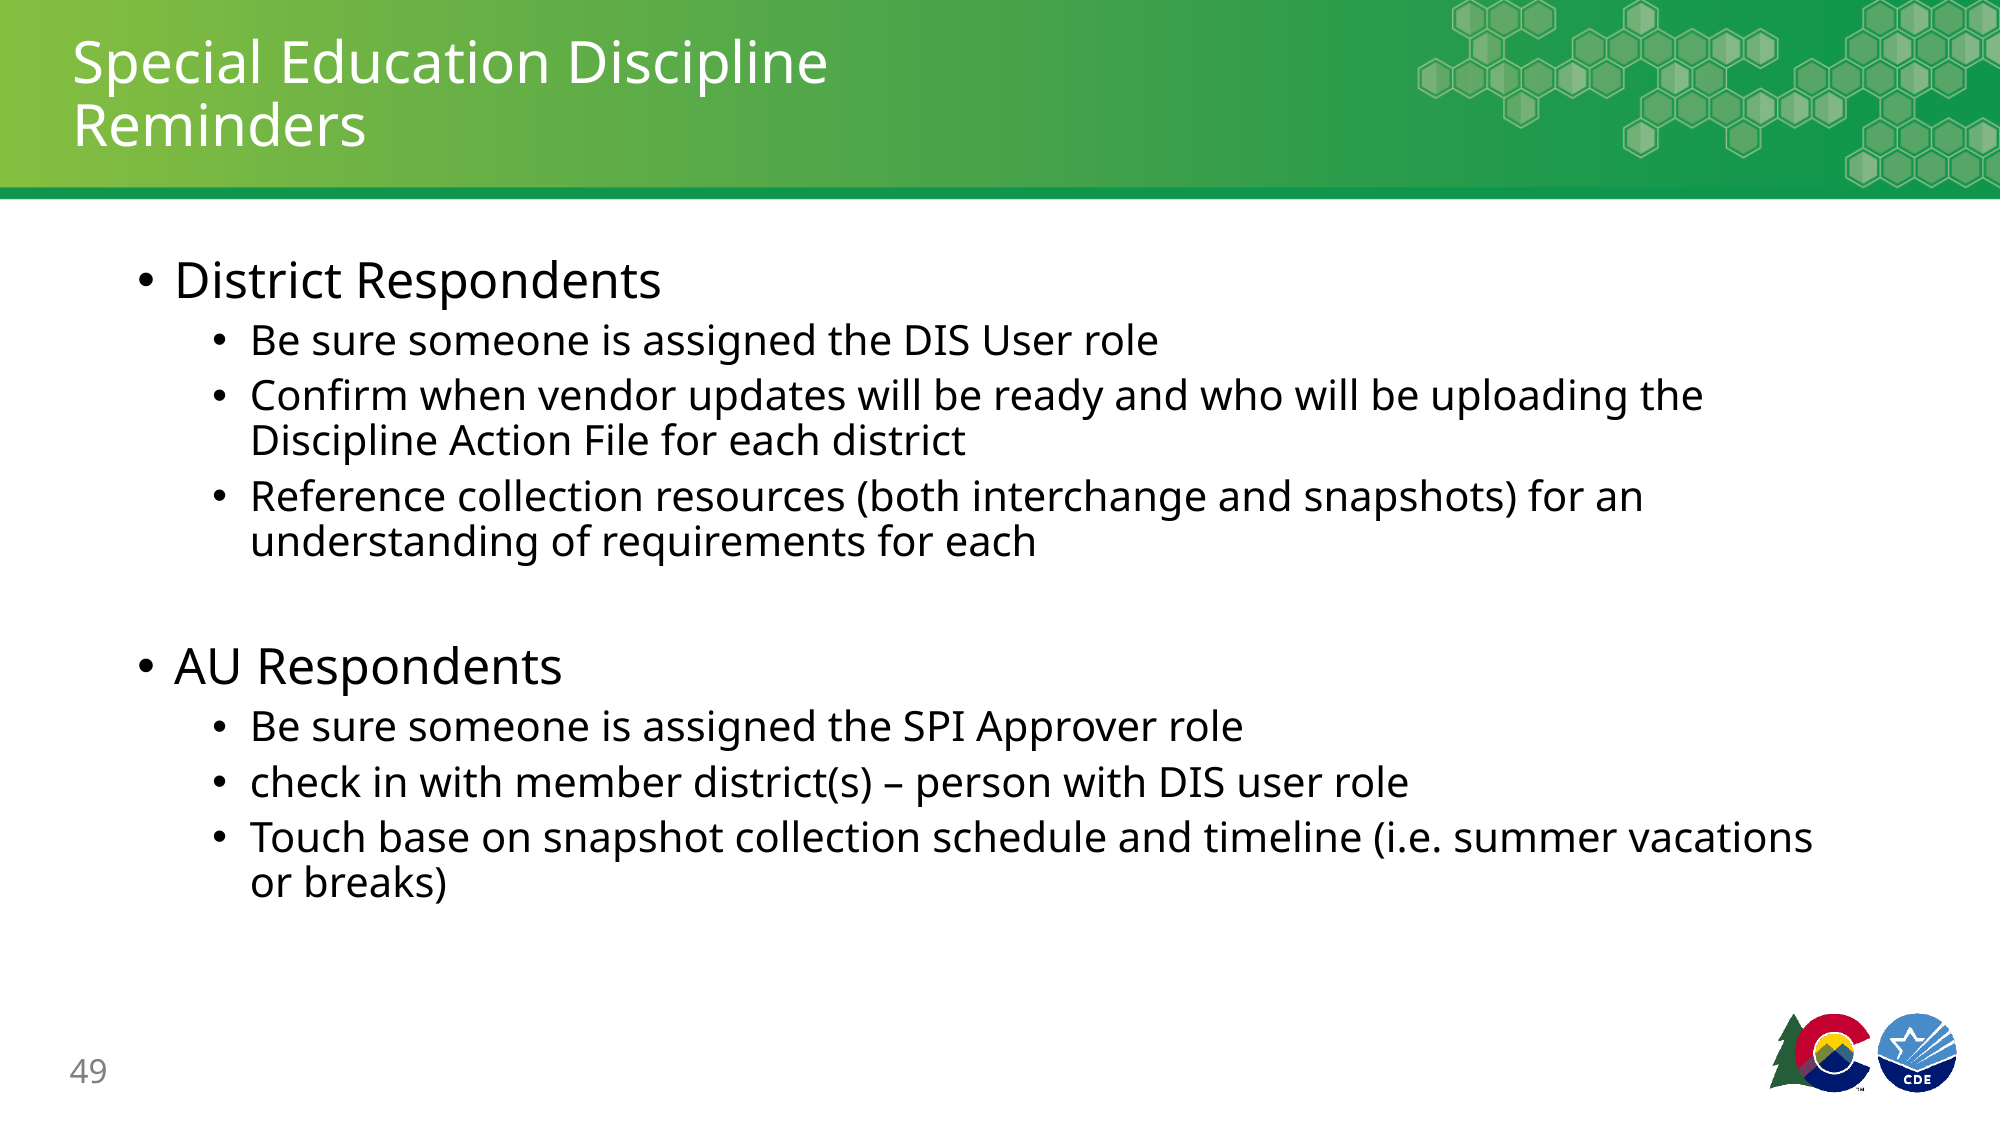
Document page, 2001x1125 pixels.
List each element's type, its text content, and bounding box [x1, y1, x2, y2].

picture [1768, 1012, 1957, 1093]
title Special Education Discipline Reminders [72, 33, 1396, 182]
slide_number 49 [54, 1042, 505, 1103]
list District Respondents Be sure someone is assigned the DIS User role Confirm when vendor updates will be ready and who will be uploading the Discipline Action File for each district Reference collection resources (both interchange and snapshots) for an understanding of requirements for each AU Respondents Be sure someone is assigned the SPI Approver role check in with member district(s) – person with DIS user role Touch base on snapshot collection schedule and timeline (i.e. summer vacations or breaks) [137, 254, 1863, 969]
picture [0, 0, 2000, 200]
